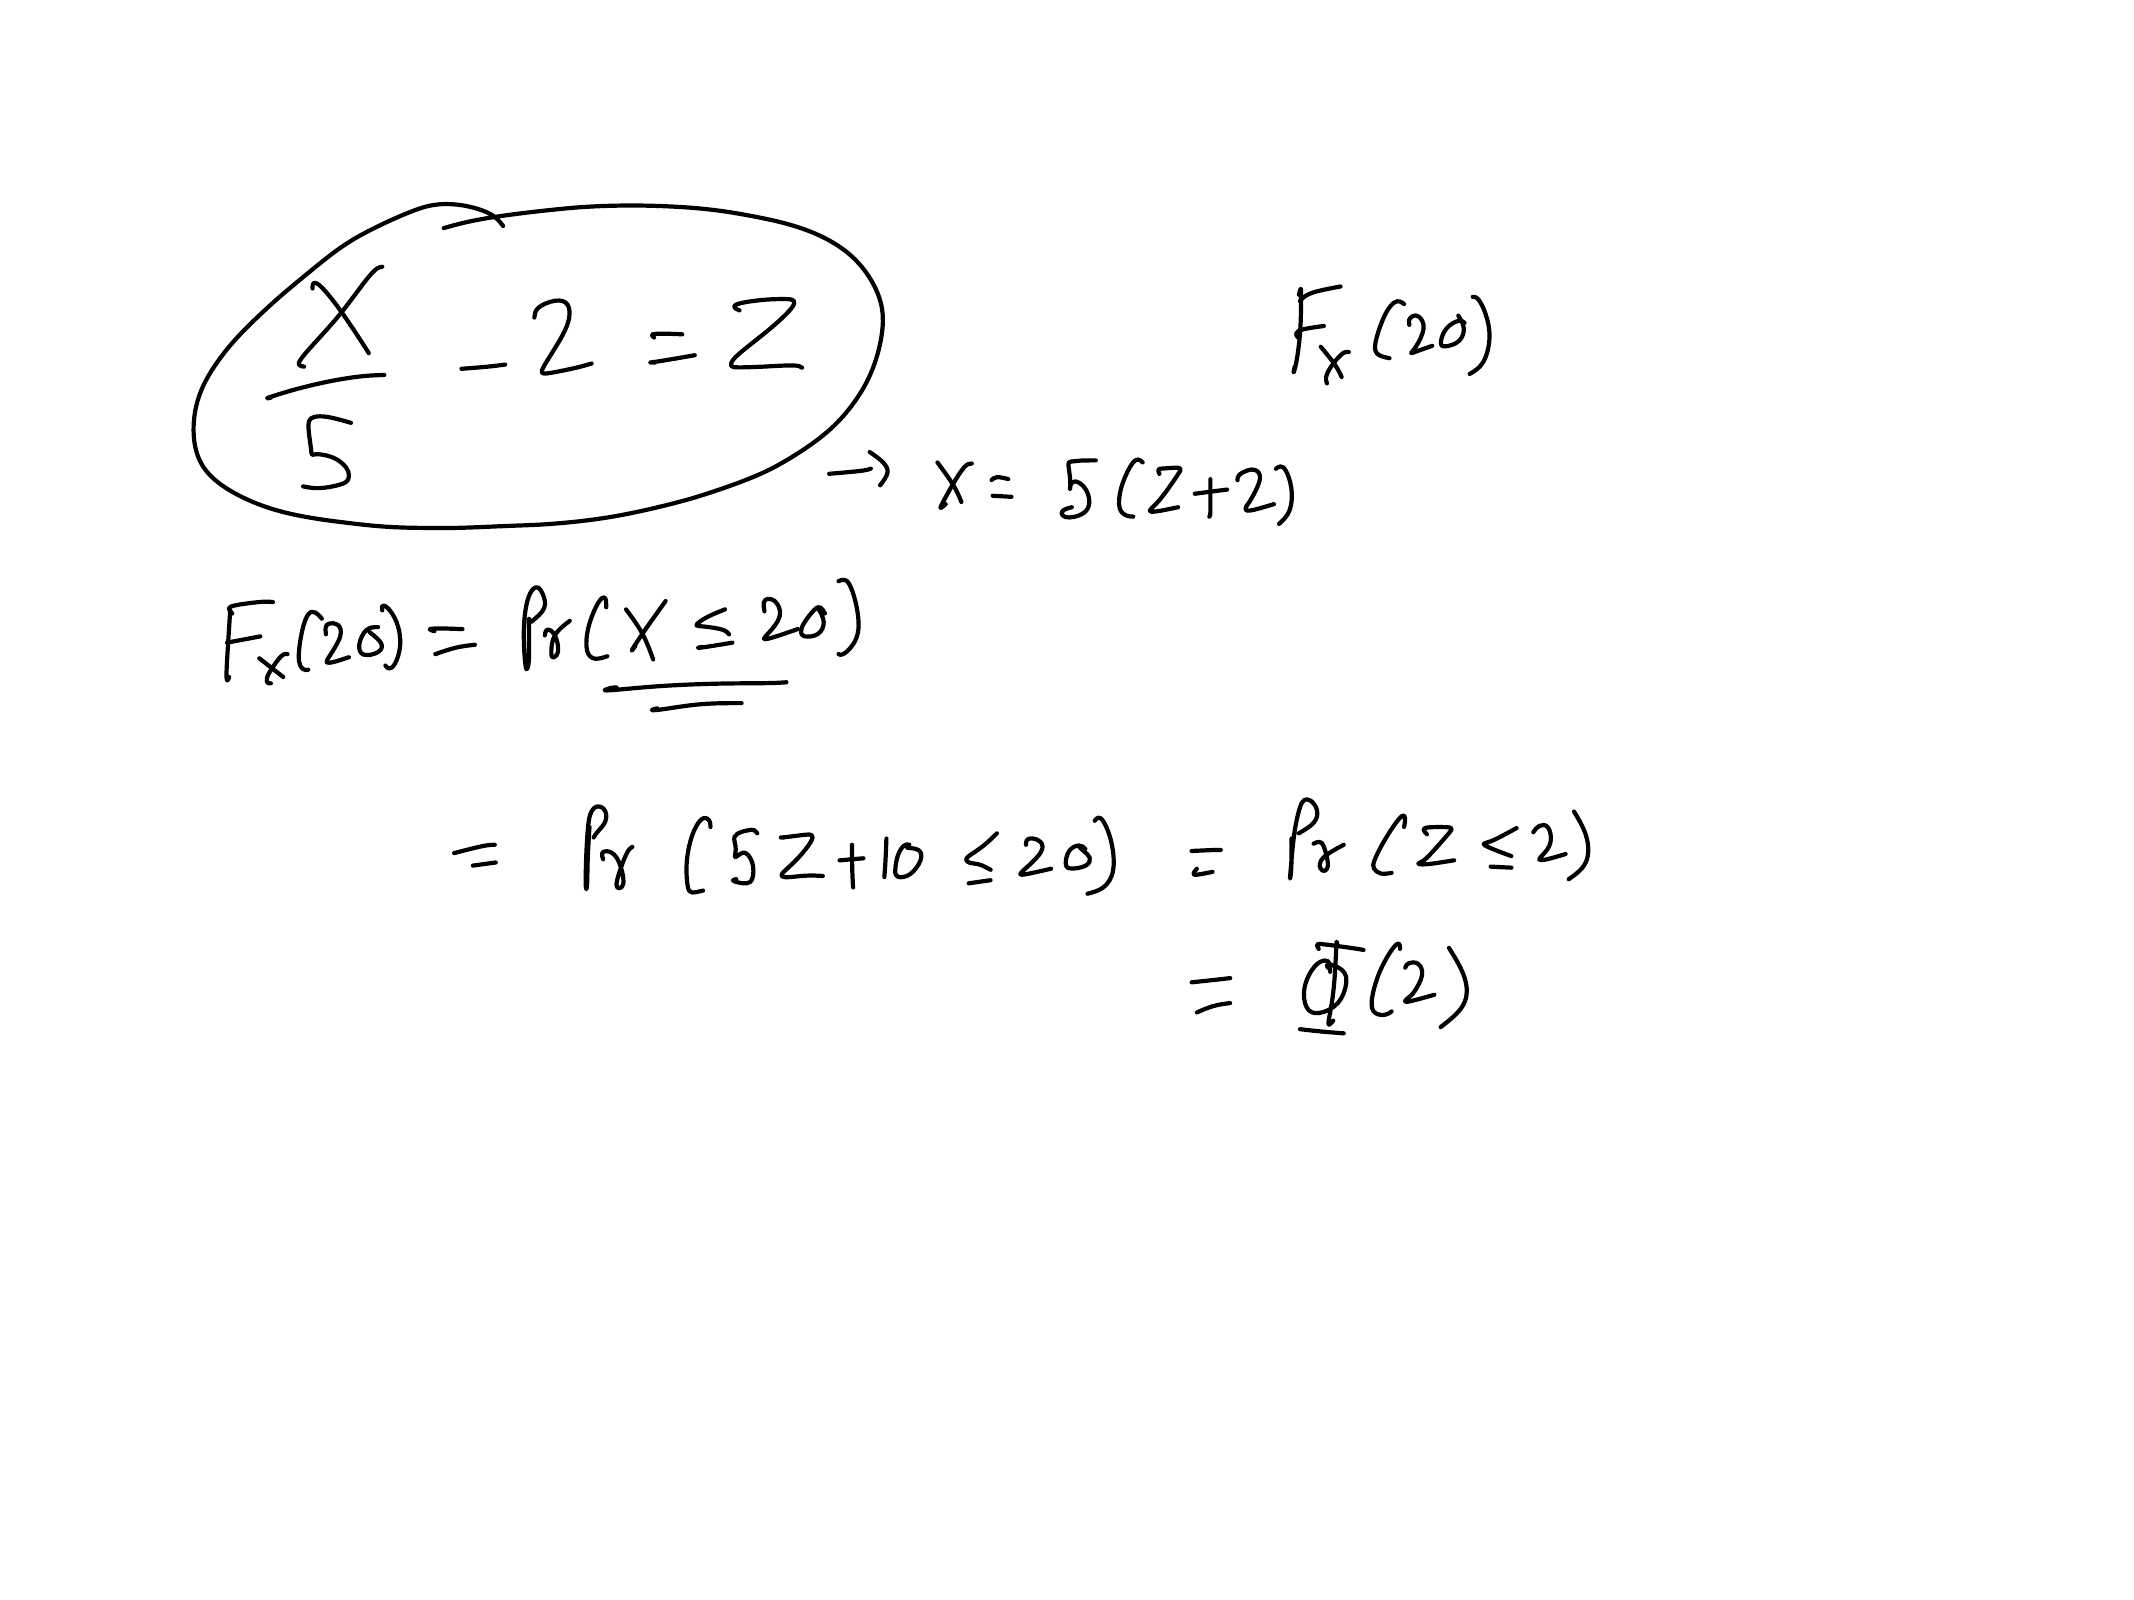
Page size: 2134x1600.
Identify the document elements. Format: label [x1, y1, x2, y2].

text_box [193, 203, 1589, 1034]
text_box [1293, 286, 1490, 384]
